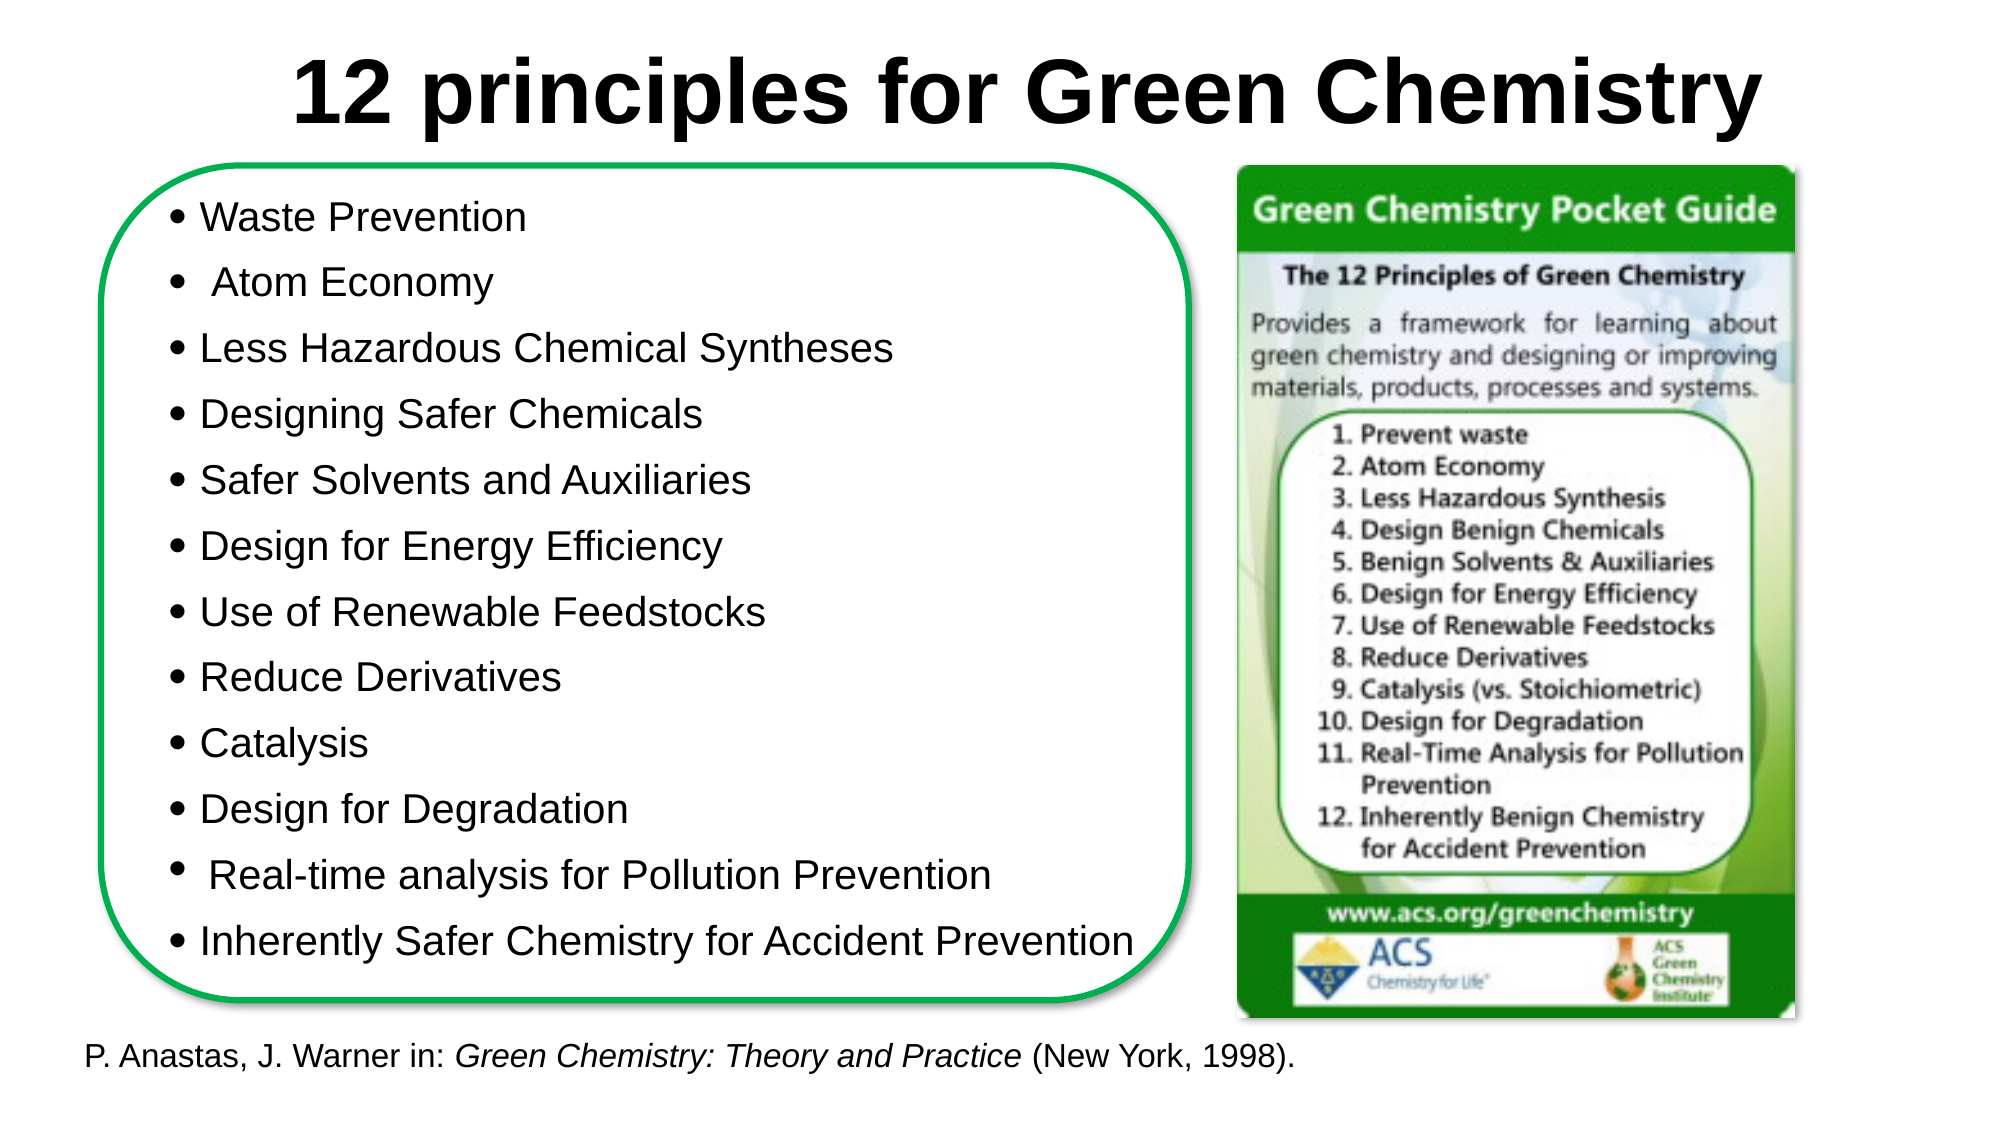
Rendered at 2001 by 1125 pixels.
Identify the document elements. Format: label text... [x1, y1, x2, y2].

list  Waste Prevention  Atom Economy  Less Hazardous Chemical Syntheses  Designing Safer Chemicals  Safer Solvents and Auxiliaries  Design for Energy Efficiency  Use of Renewable Feedstocks  Reduce Derivatives  Catalysis  Design for Degradation Real-time analysis for Pollution Prevention  Inherently Safer Chemistry for Accident Prevention [155, 187, 1172, 995]
text_box [99, 193, 155, 973]
text_box [163, 164, 276, 187]
picture [1237, 165, 1795, 1019]
text_box P. Anastas, J. Warner in: Green Chemistry: Theory and Practice (New York, 1998). [69, 1026, 1540, 1082]
text_box [1172, 236, 1190, 930]
title 12 principles for Green Chemistry [276, 0, 1866, 188]
text_box [198, 995, 1091, 1002]
